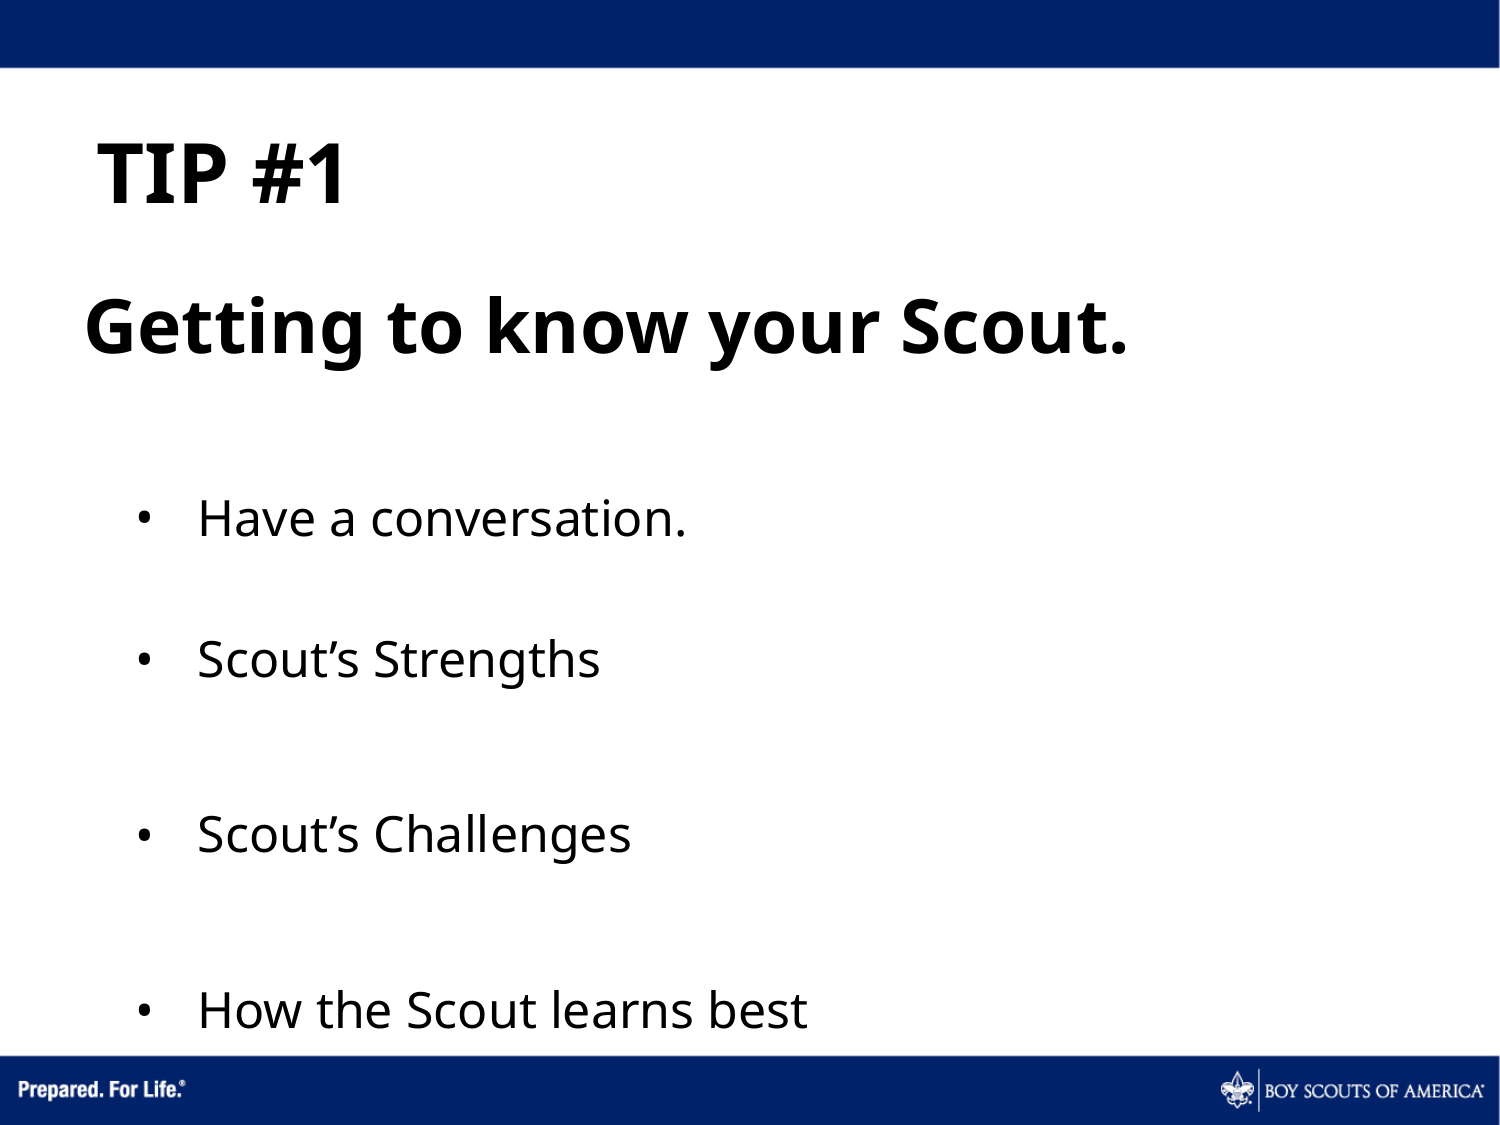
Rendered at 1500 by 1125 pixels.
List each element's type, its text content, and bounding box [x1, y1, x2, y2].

title Getting to know your Scout. [68, 172, 1450, 385]
picture [0, 0, 1500, 1125]
text_box TIP #1 [81, 112, 483, 229]
list Have a conversation. Scout’s Strengths Scout’s Challenges How the Scout learns best [107, 418, 917, 984]
